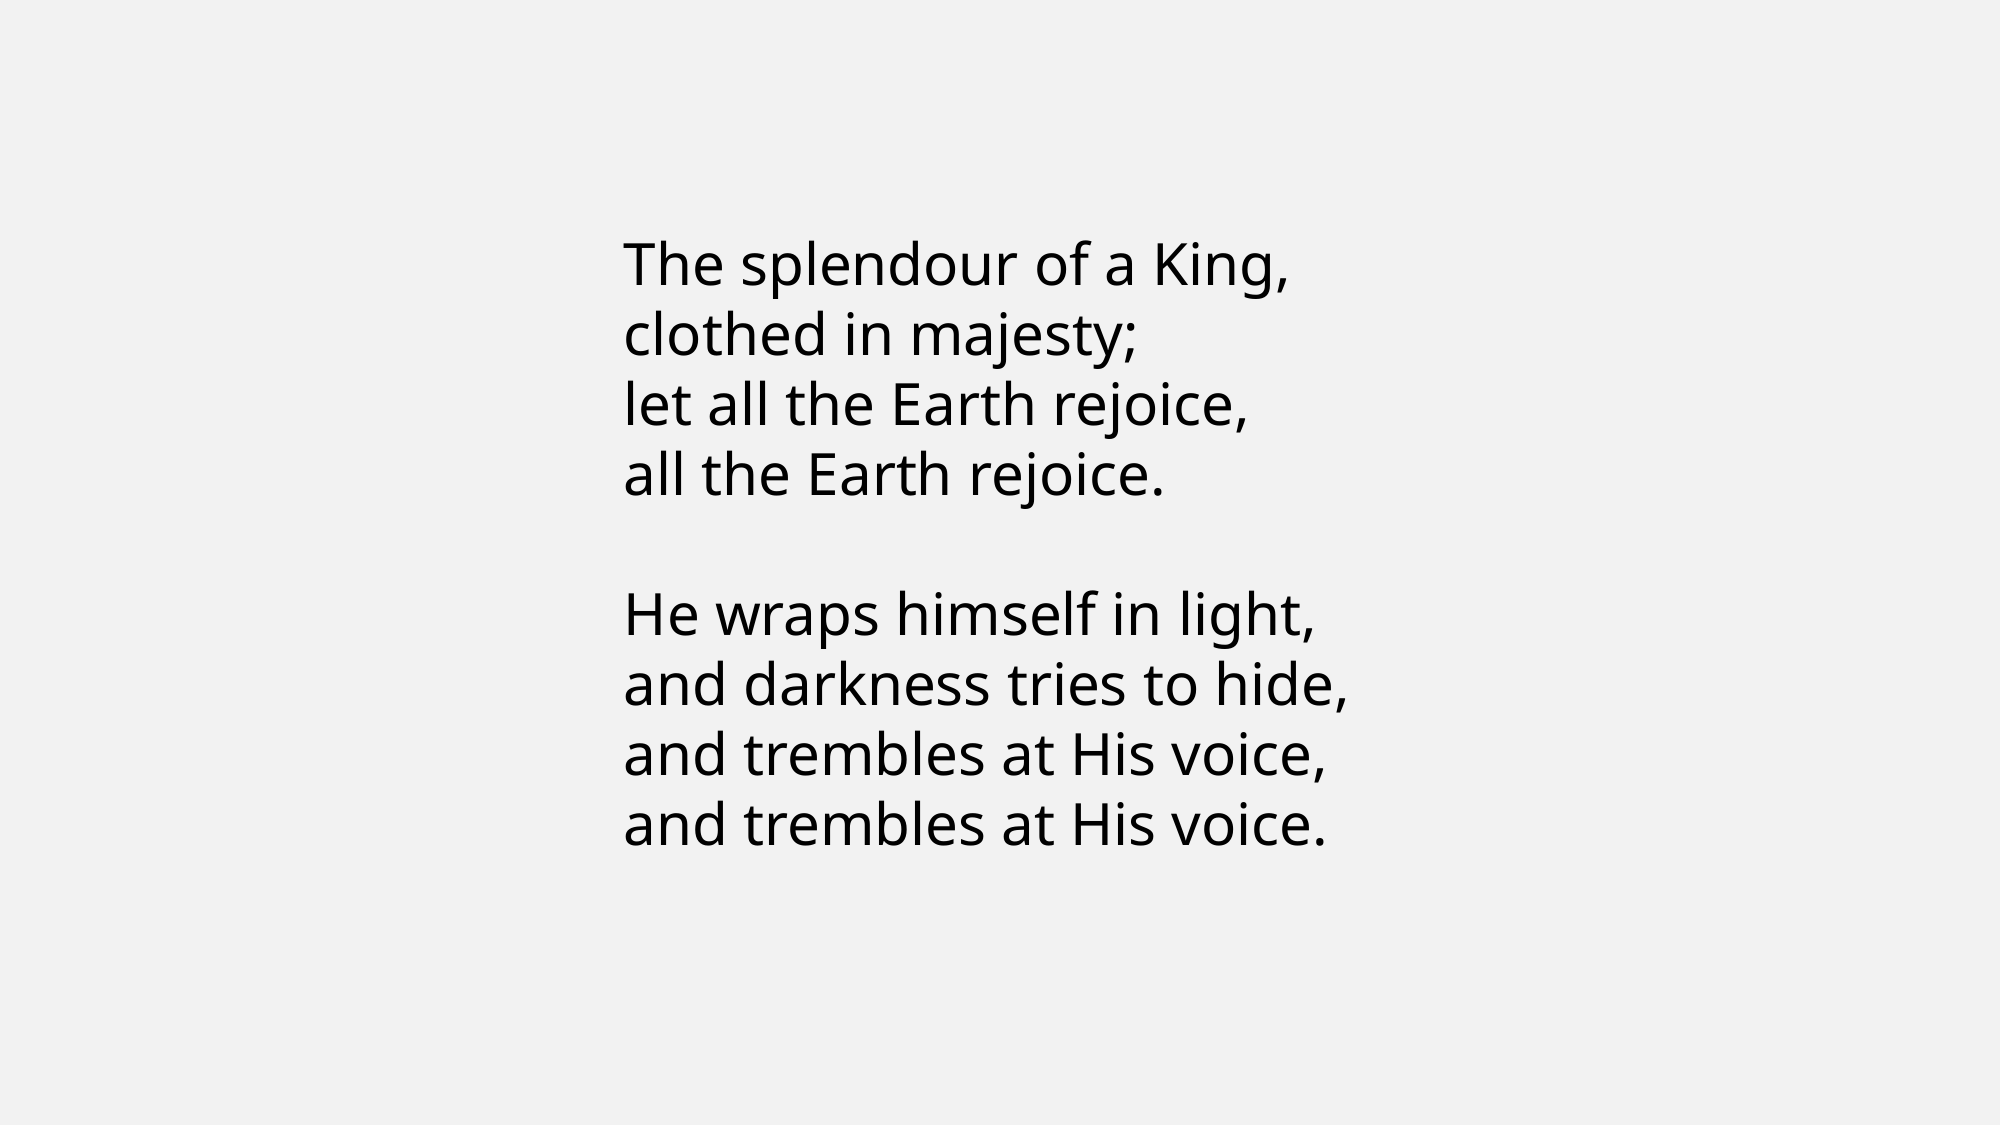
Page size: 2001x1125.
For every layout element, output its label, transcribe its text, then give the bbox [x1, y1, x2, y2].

text_box The splendour of a King, clothed in majesty; let all the Earth rejoice, all the Earth rejoice. He wraps himself in light, and darkness tries to hide, and trembles at His voice, and trembles at His voice. [609, 220, 1610, 910]
